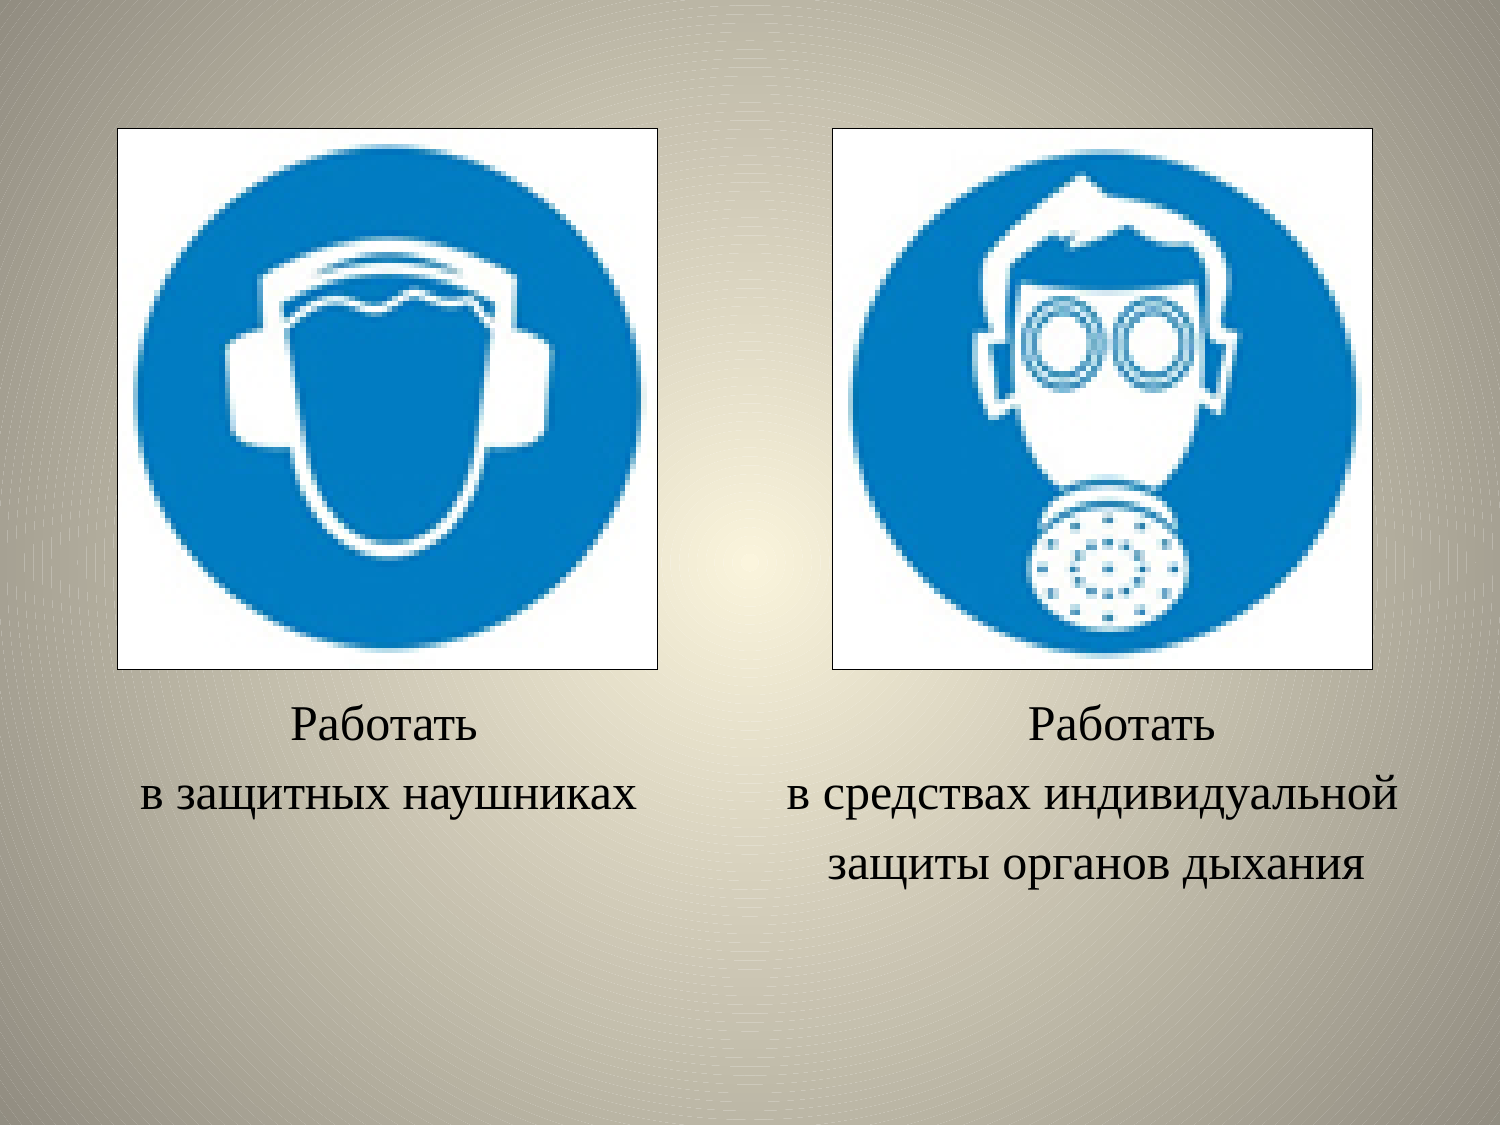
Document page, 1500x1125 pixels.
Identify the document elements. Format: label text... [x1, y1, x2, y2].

picture [831, 128, 1373, 670]
picture [116, 128, 659, 670]
list Работать Работать в защитных наушниках в средствах индивидуальной защиты органов дыхания [75, 262, 1425, 1005]
